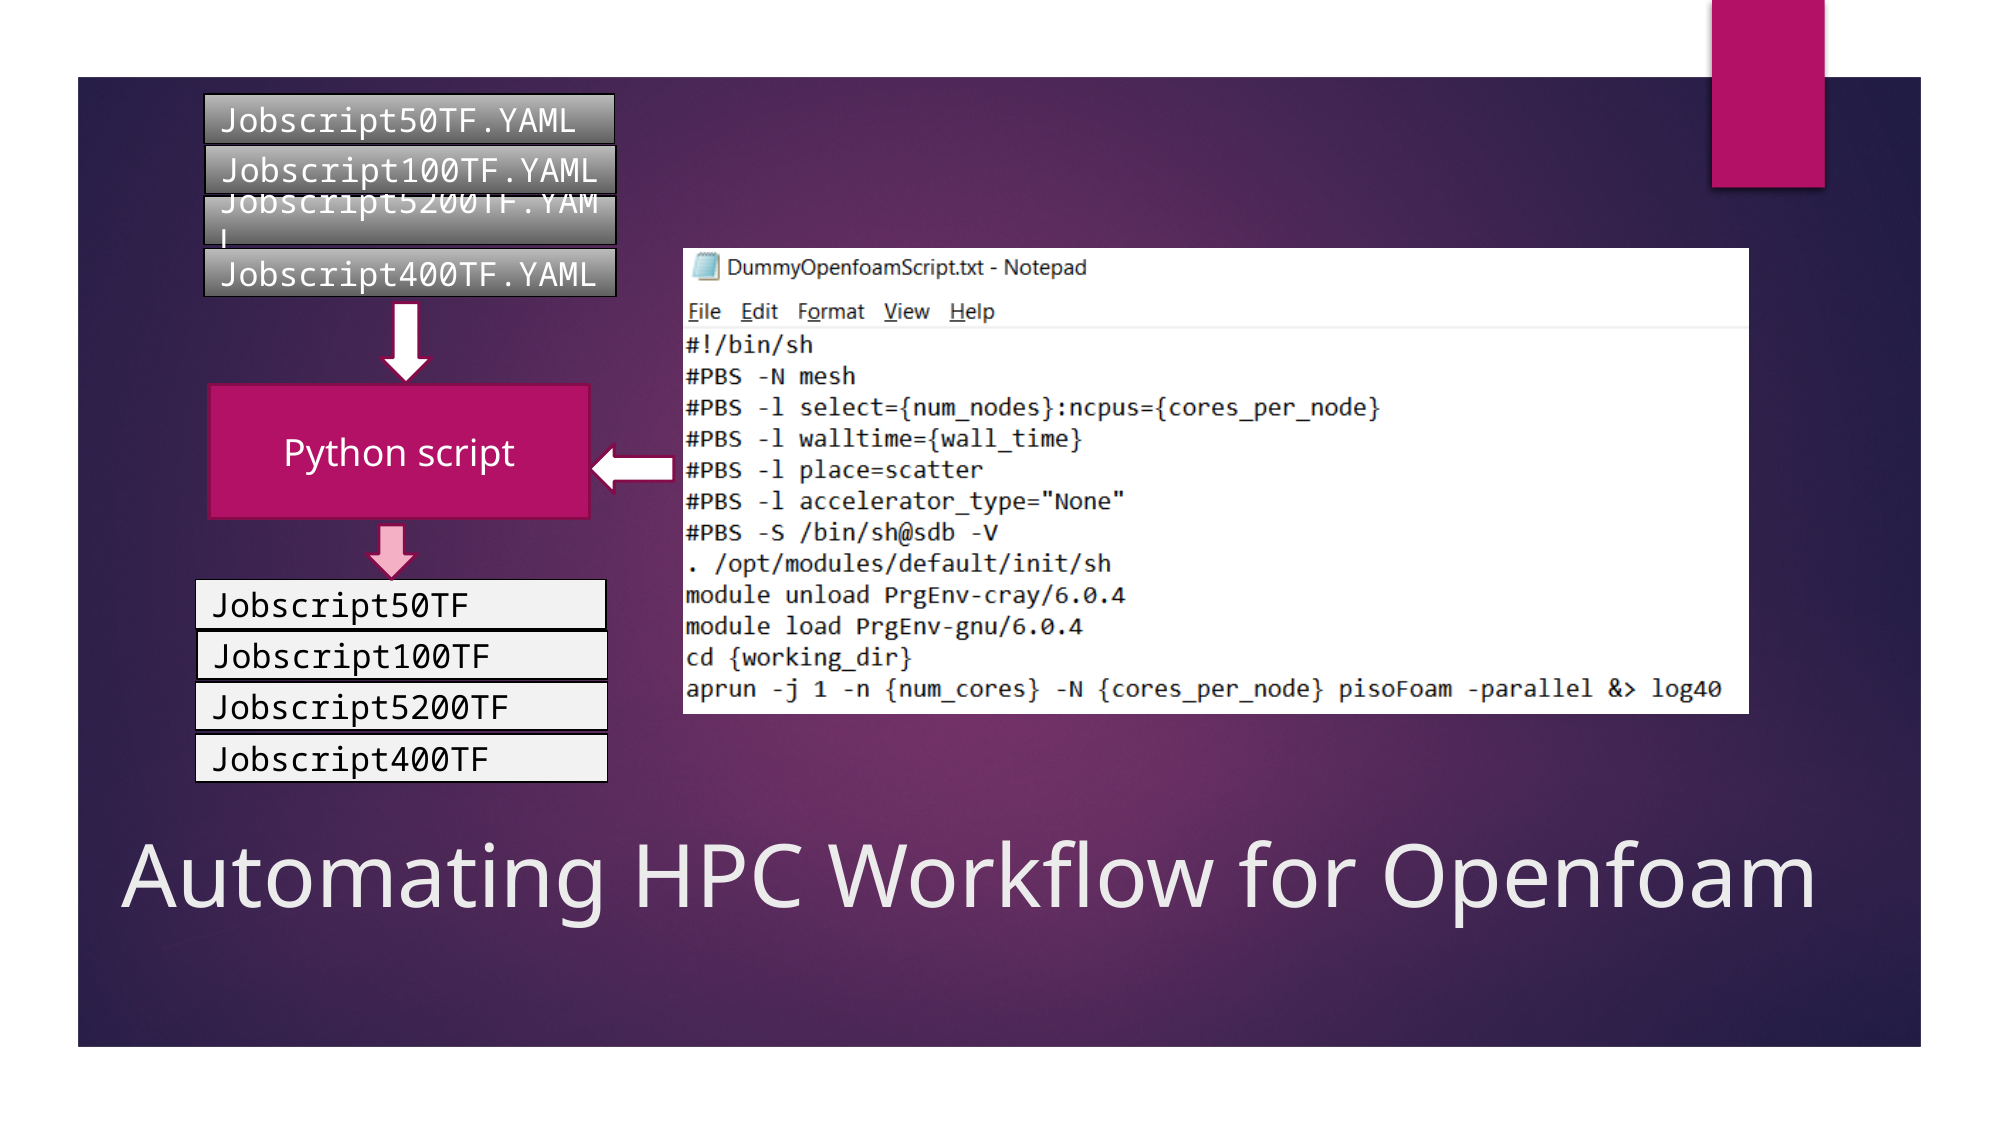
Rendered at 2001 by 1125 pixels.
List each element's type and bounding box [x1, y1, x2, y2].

text_box [0, 0, 2000, 1125]
picture [683, 248, 1749, 714]
